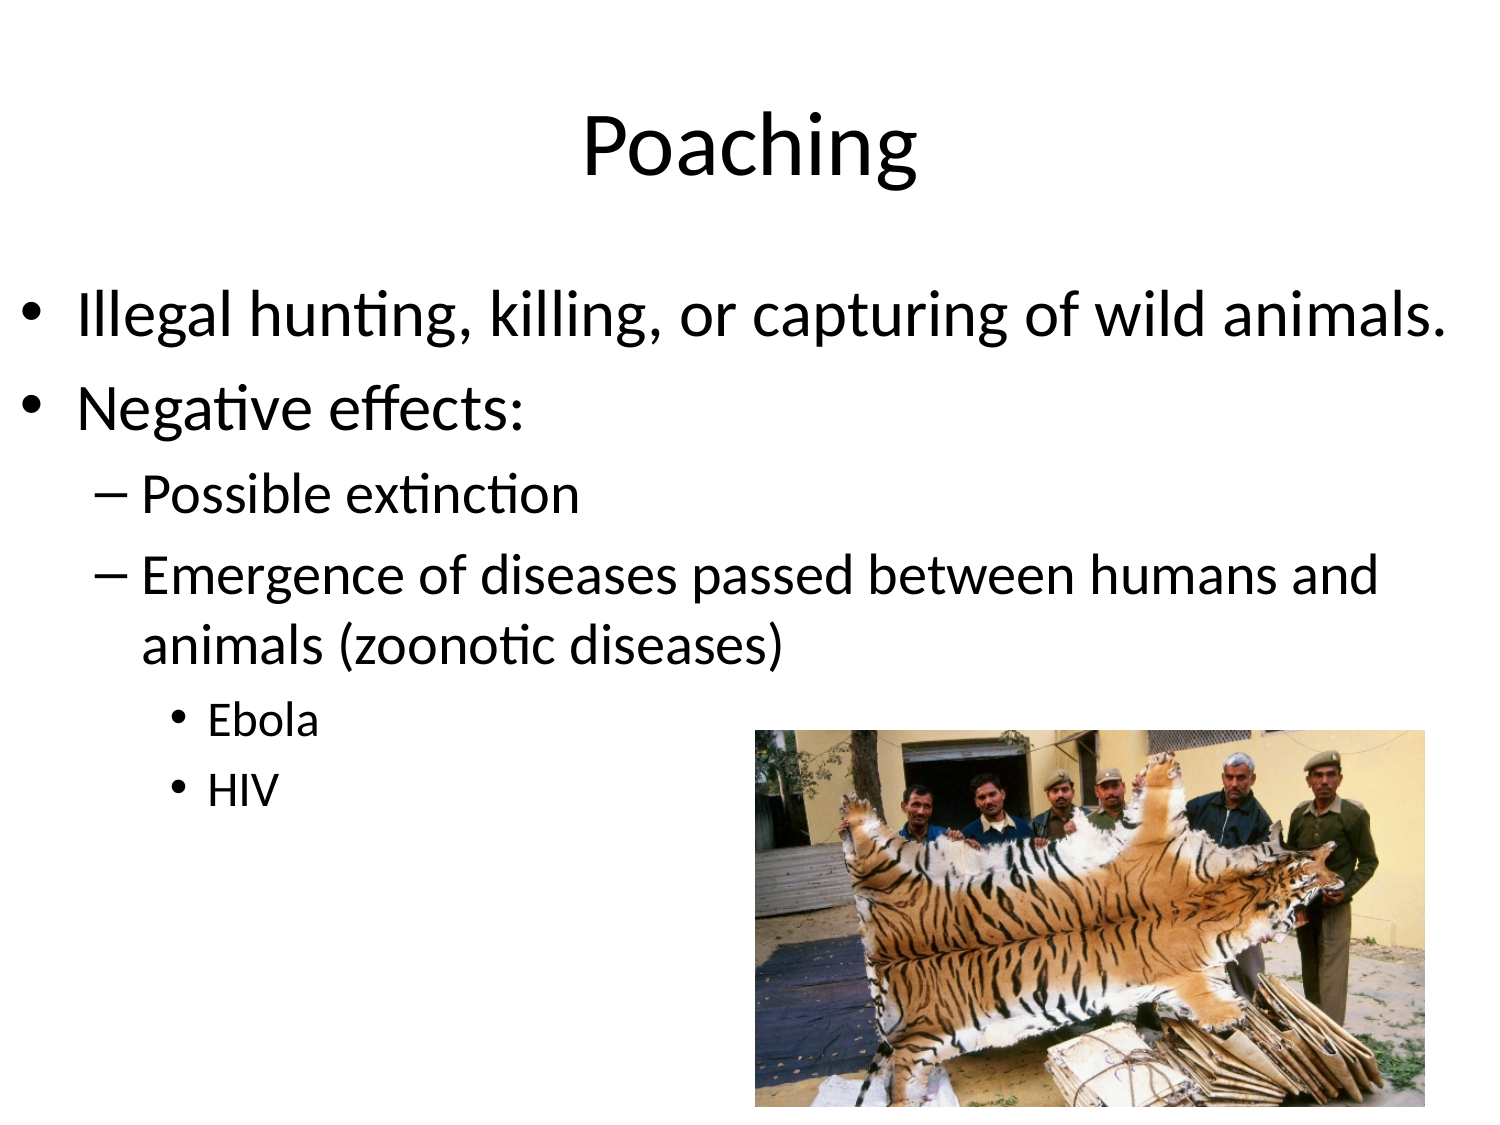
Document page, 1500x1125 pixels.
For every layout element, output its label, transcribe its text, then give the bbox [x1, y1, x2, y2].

list Illegal hunting, killing, or capturing of wild animals. Negative effects: Possible extinction Emergence of diseases passed between humans and animals (zoonotic diseases) Ebola HIV [4, 262, 1500, 1125]
picture [754, 730, 1426, 1108]
title Poaching [75, 45, 1425, 233]
